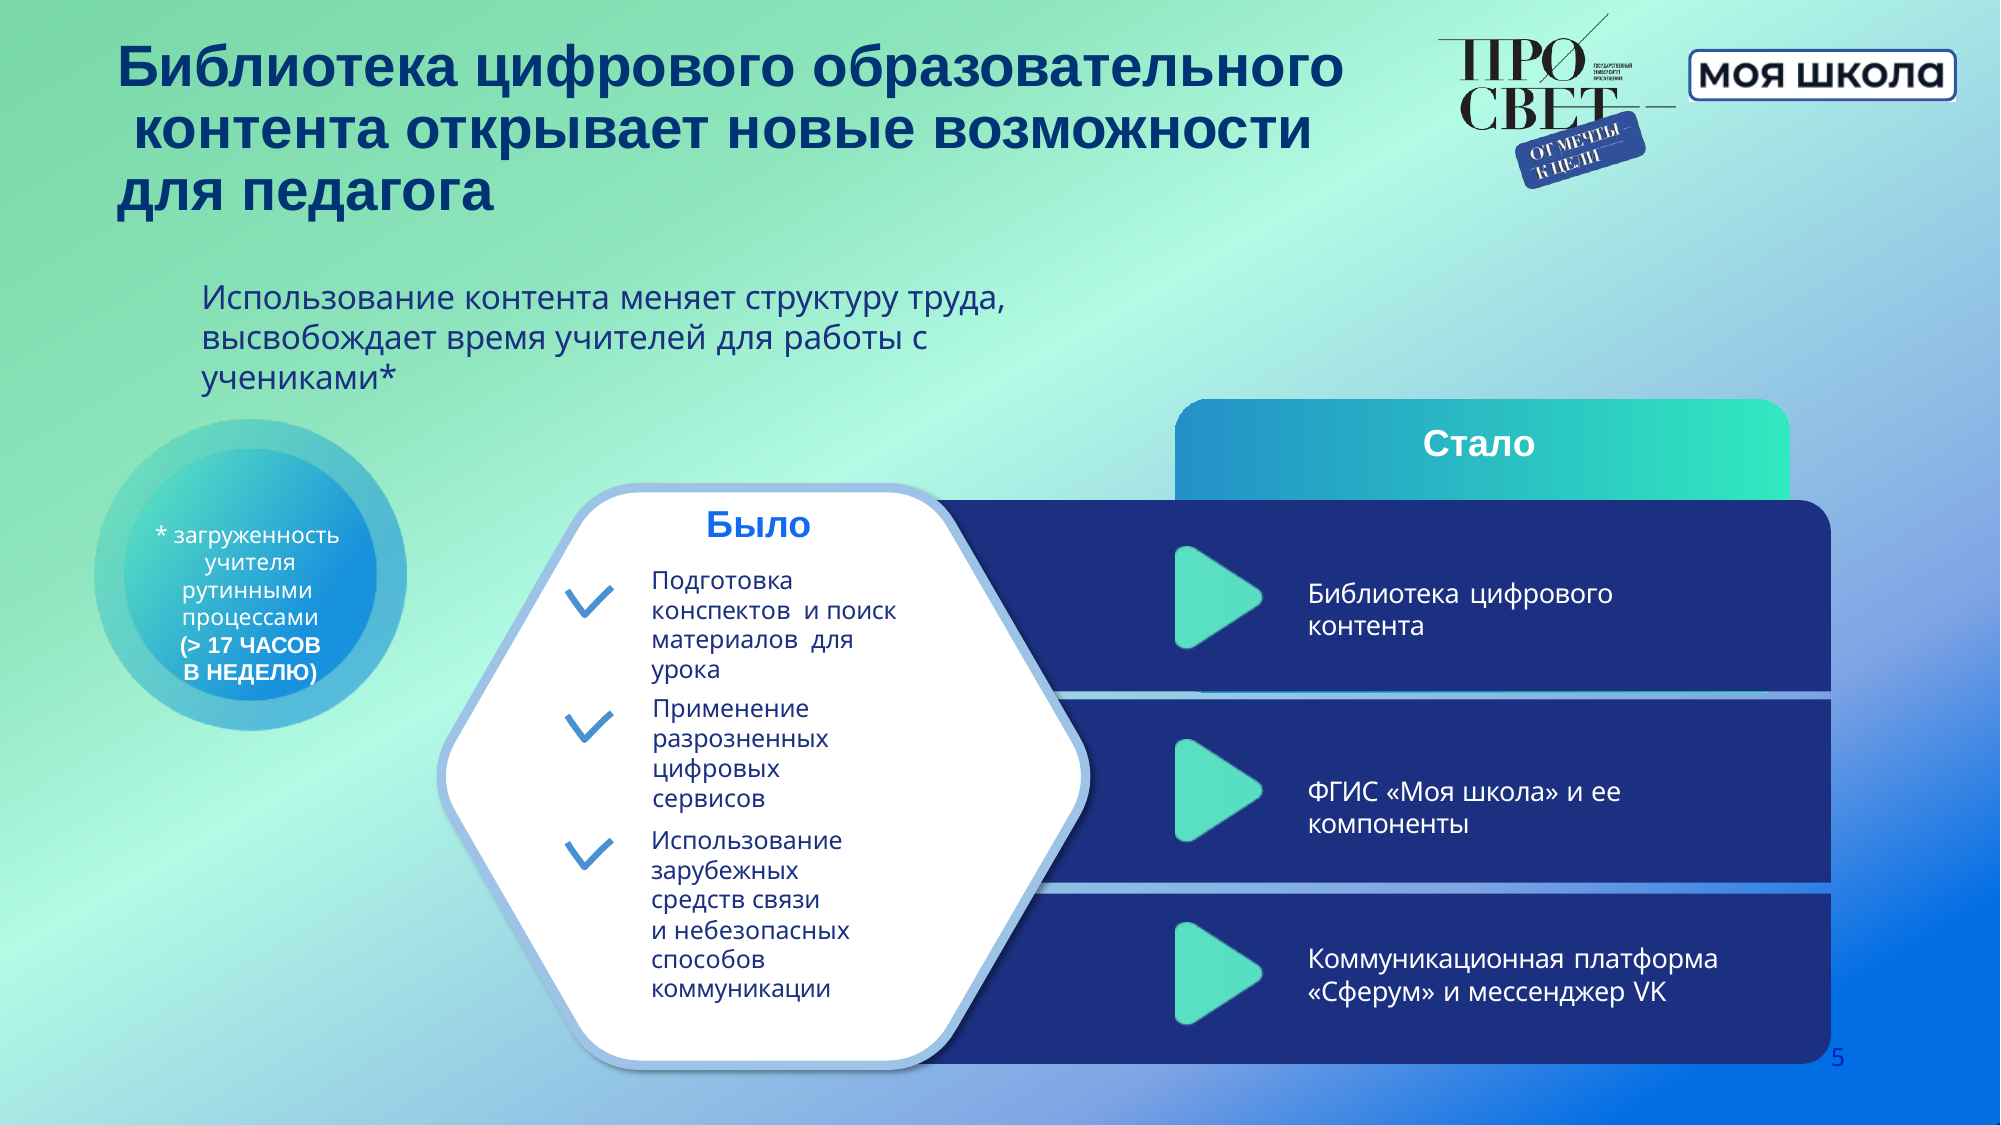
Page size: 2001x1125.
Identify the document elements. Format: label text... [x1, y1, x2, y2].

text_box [563, 546, 1265, 1027]
text_box Коммуникационная платформа «Сферум» и мессенджер VK 5 [1836, 939, 1846, 1071]
text_box Использование контента меняет структуру труда, высвобождает время учителей для работы с учениками* [199, 274, 1089, 396]
picture [0, 0, 2000, 1125]
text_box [431, 399, 1832, 1083]
title Библиотека цифрового образовательного контента открывает новые возможности для педагога [115, 26, 1361, 225]
